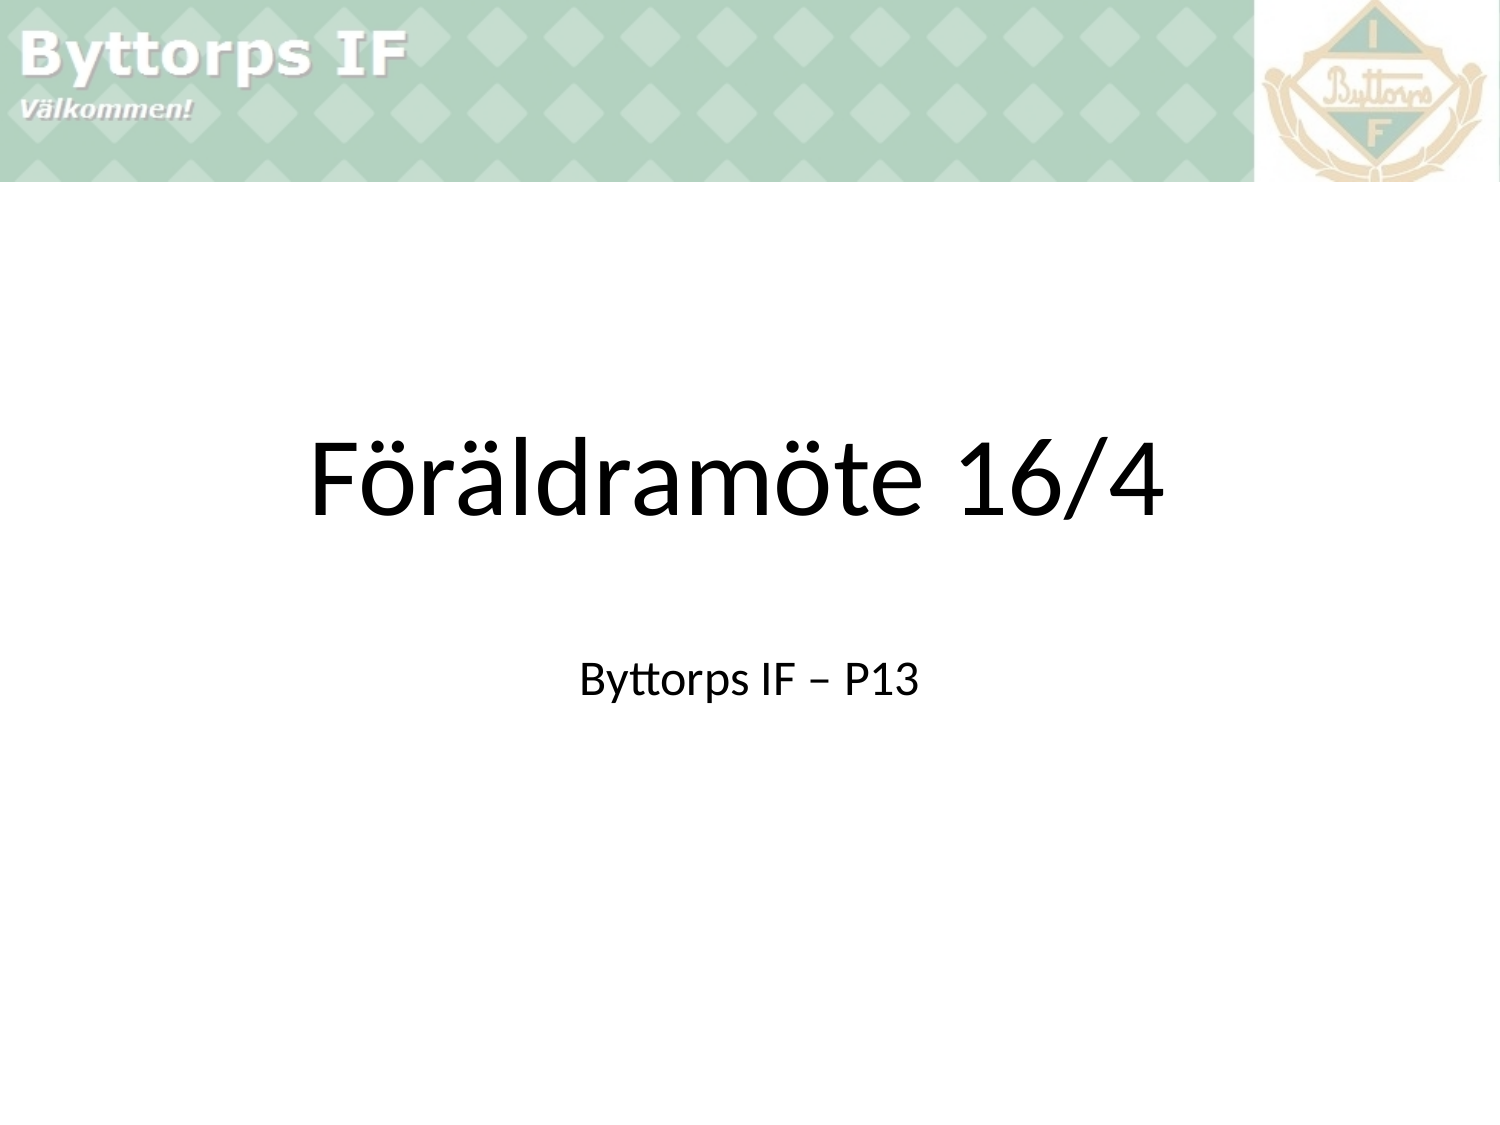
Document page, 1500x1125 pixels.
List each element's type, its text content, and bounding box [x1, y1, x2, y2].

title Föräldramöte 16/4 [112, 349, 1388, 591]
subtitle Byttorps IF – P13 [225, 637, 1275, 925]
picture [0, 0, 1500, 182]
